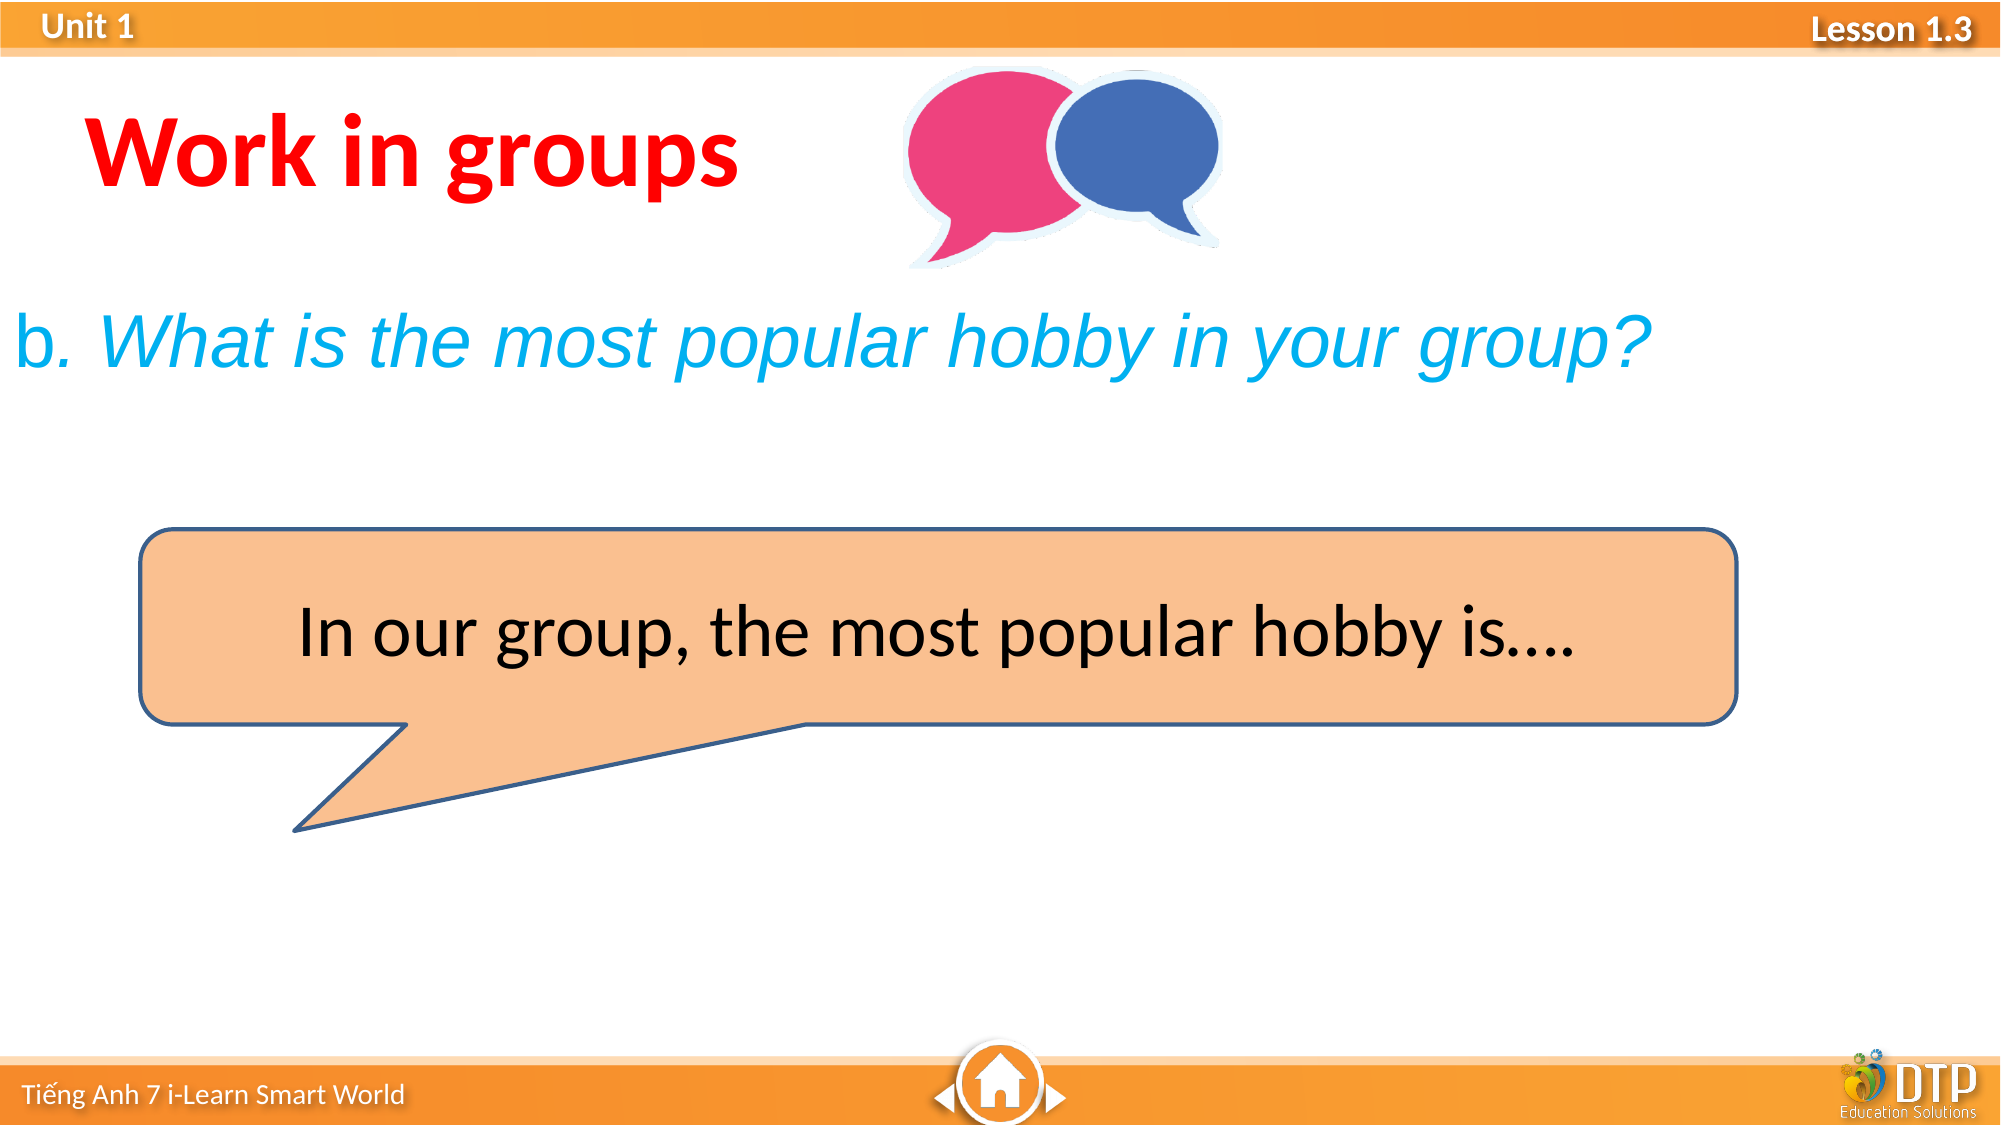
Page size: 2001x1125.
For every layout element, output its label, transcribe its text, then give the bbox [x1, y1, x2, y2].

text_box b. What is the most popular hobby in your group? [0, 285, 1877, 390]
picture [0, 2, 2001, 1125]
text_box Work in groups [69, 74, 756, 215]
text_box In our group, the most popular hobby is…. [138, 527, 1739, 834]
